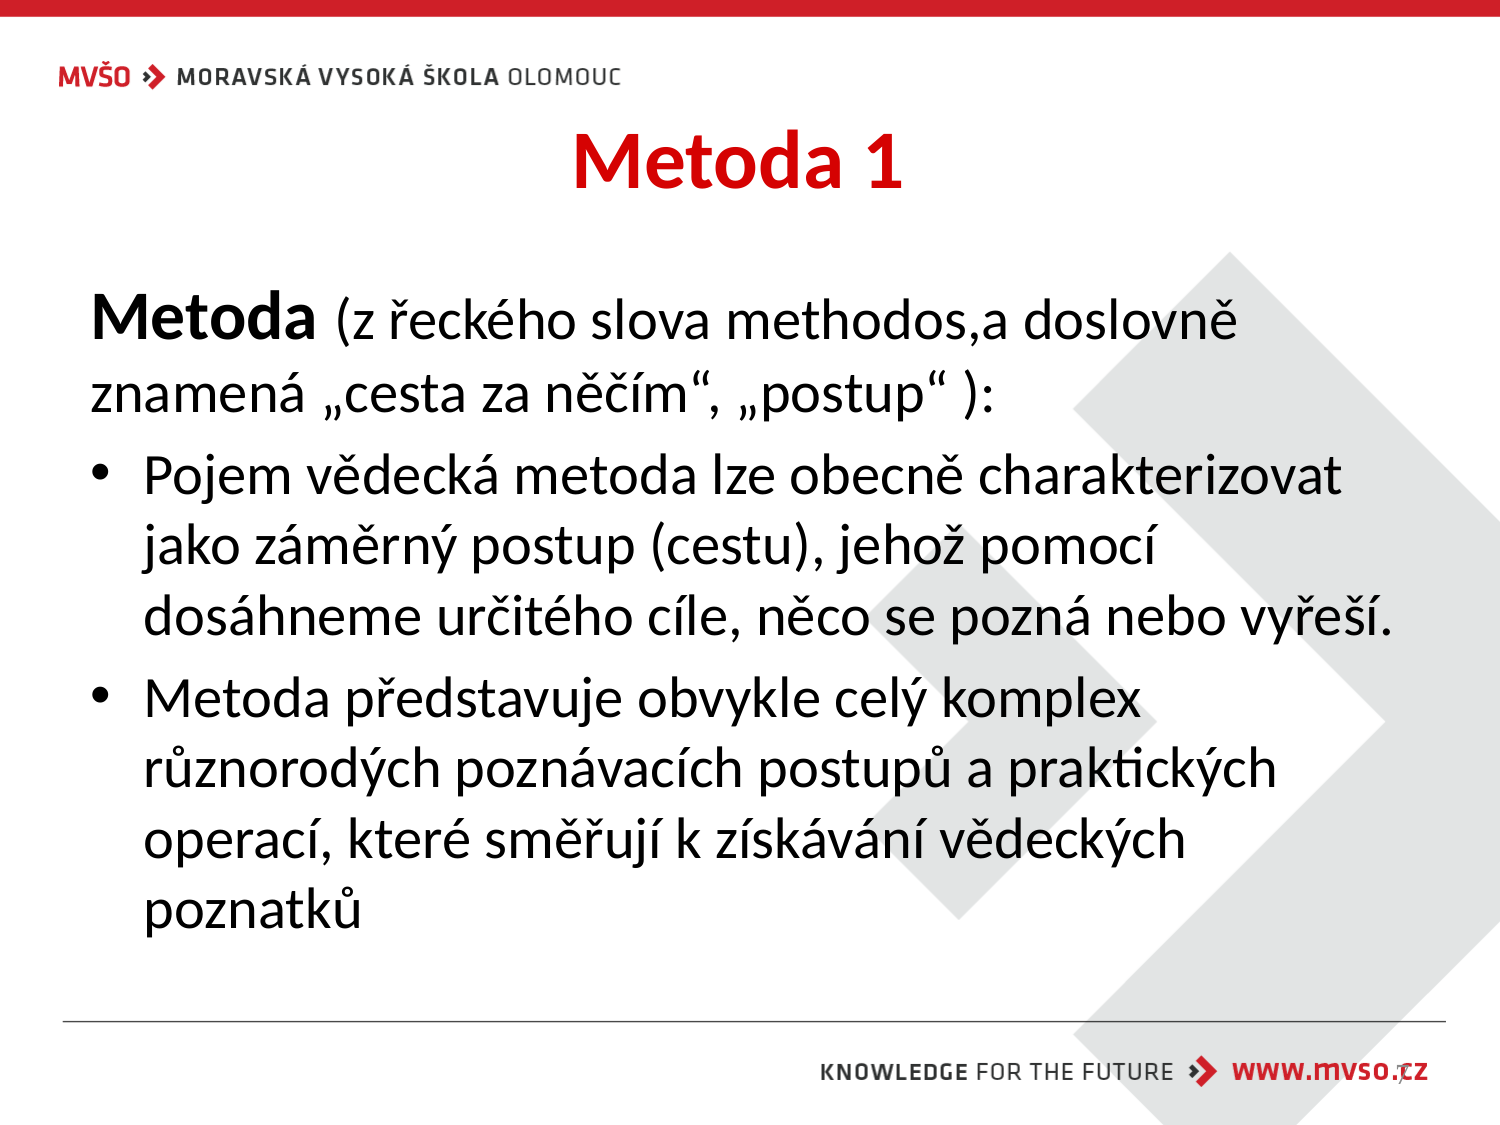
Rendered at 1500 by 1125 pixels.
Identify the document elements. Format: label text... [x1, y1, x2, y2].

slide_number 7 [1074, 1042, 1425, 1103]
list Metoda (z řeckého slova methodos,a doslovně znamená „cesta za něčím“, „postup“ ): Pojem vědecká metoda lze obecně charakterizovat jako záměrný postup (cestu), jehož pomocí dosáhneme určitého cíle, něco se pozná nebo vyřeší. Metoda představuje obvykle celý komplex různorodých poznávacích postupů a praktických operací, které směřují k získávání vědeckých poznatků [75, 262, 1425, 1005]
picture [0, 0, 1500, 1125]
title Metoda 1 [64, 24, 1413, 287]
